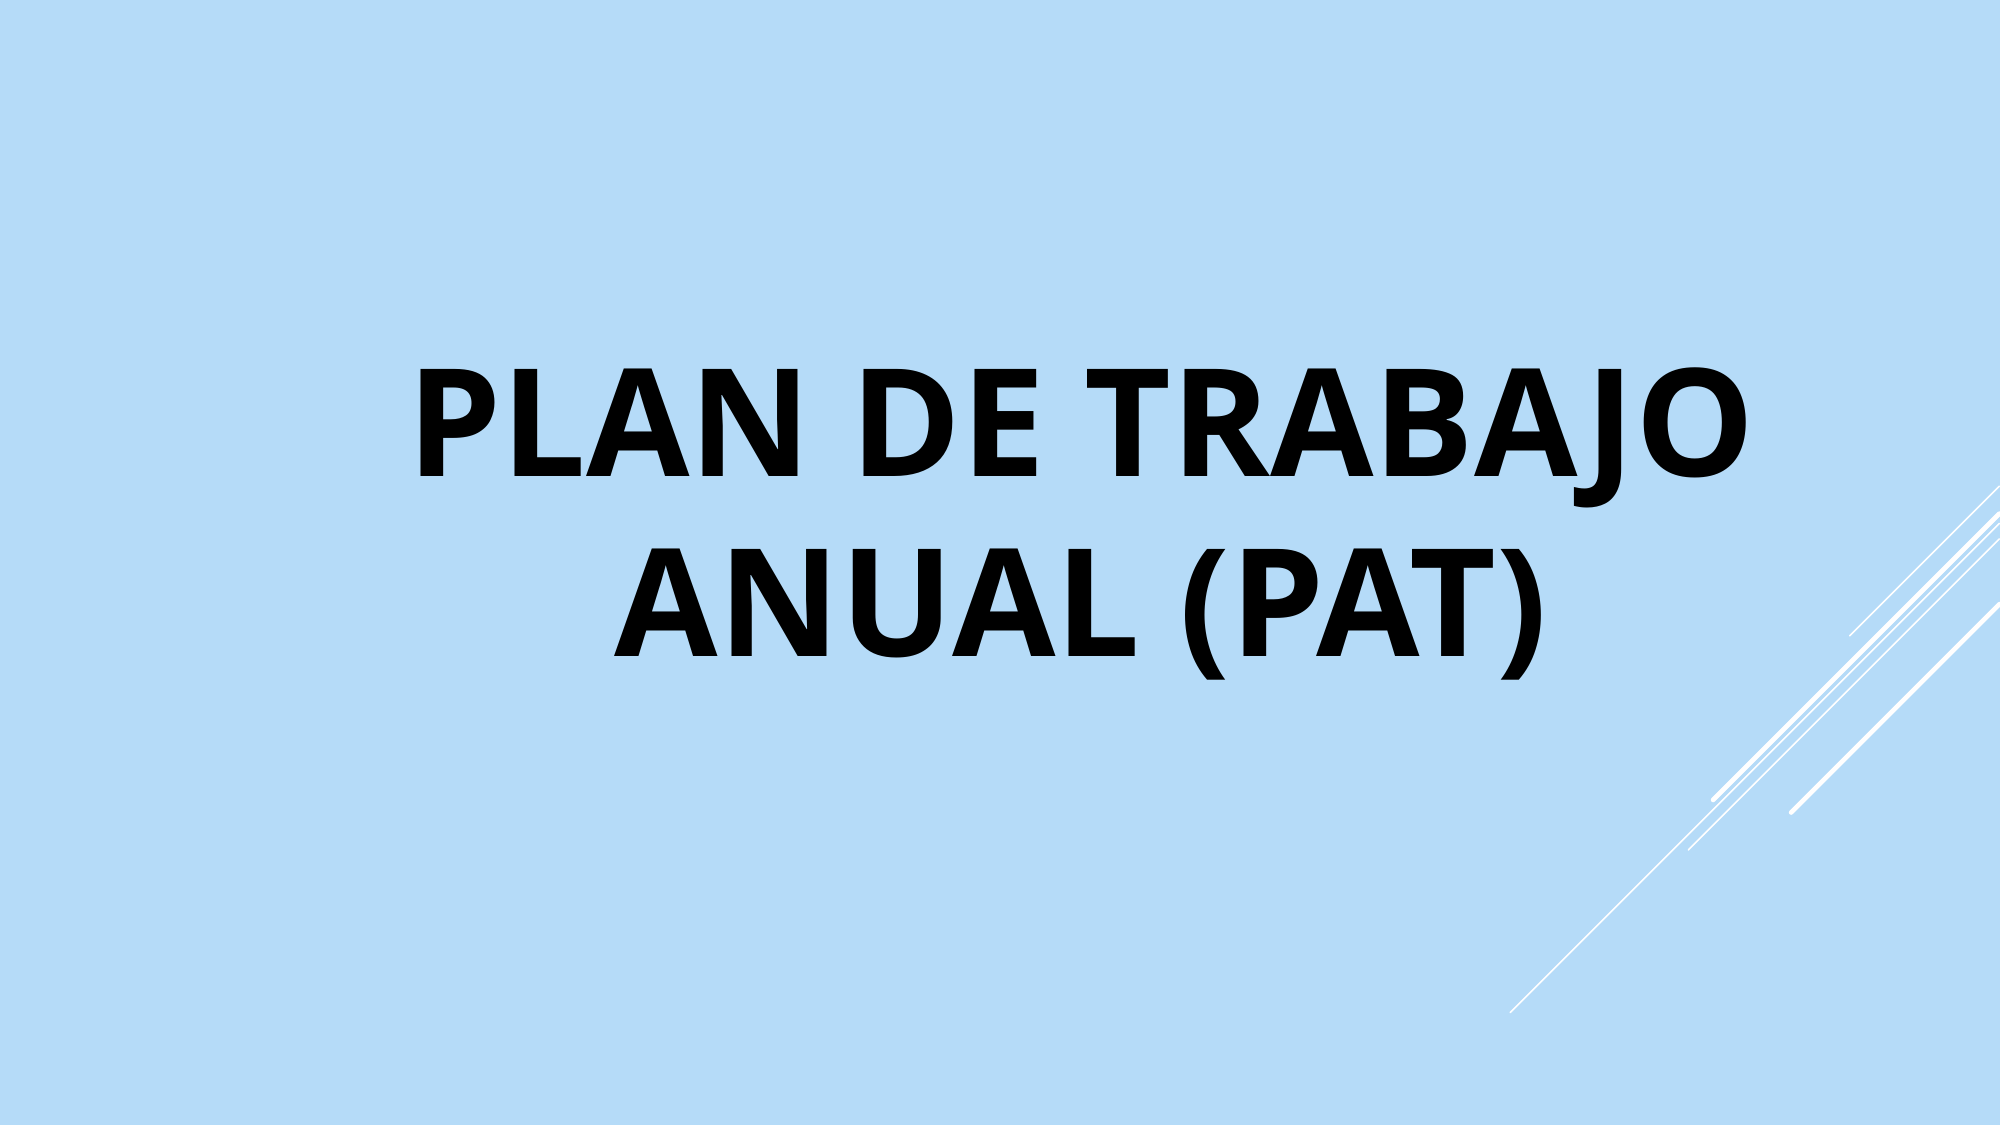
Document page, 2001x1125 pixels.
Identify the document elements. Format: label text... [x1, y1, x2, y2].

title PLAN DE TRABAJO ANUAL (PAT) [200, 237, 1963, 775]
